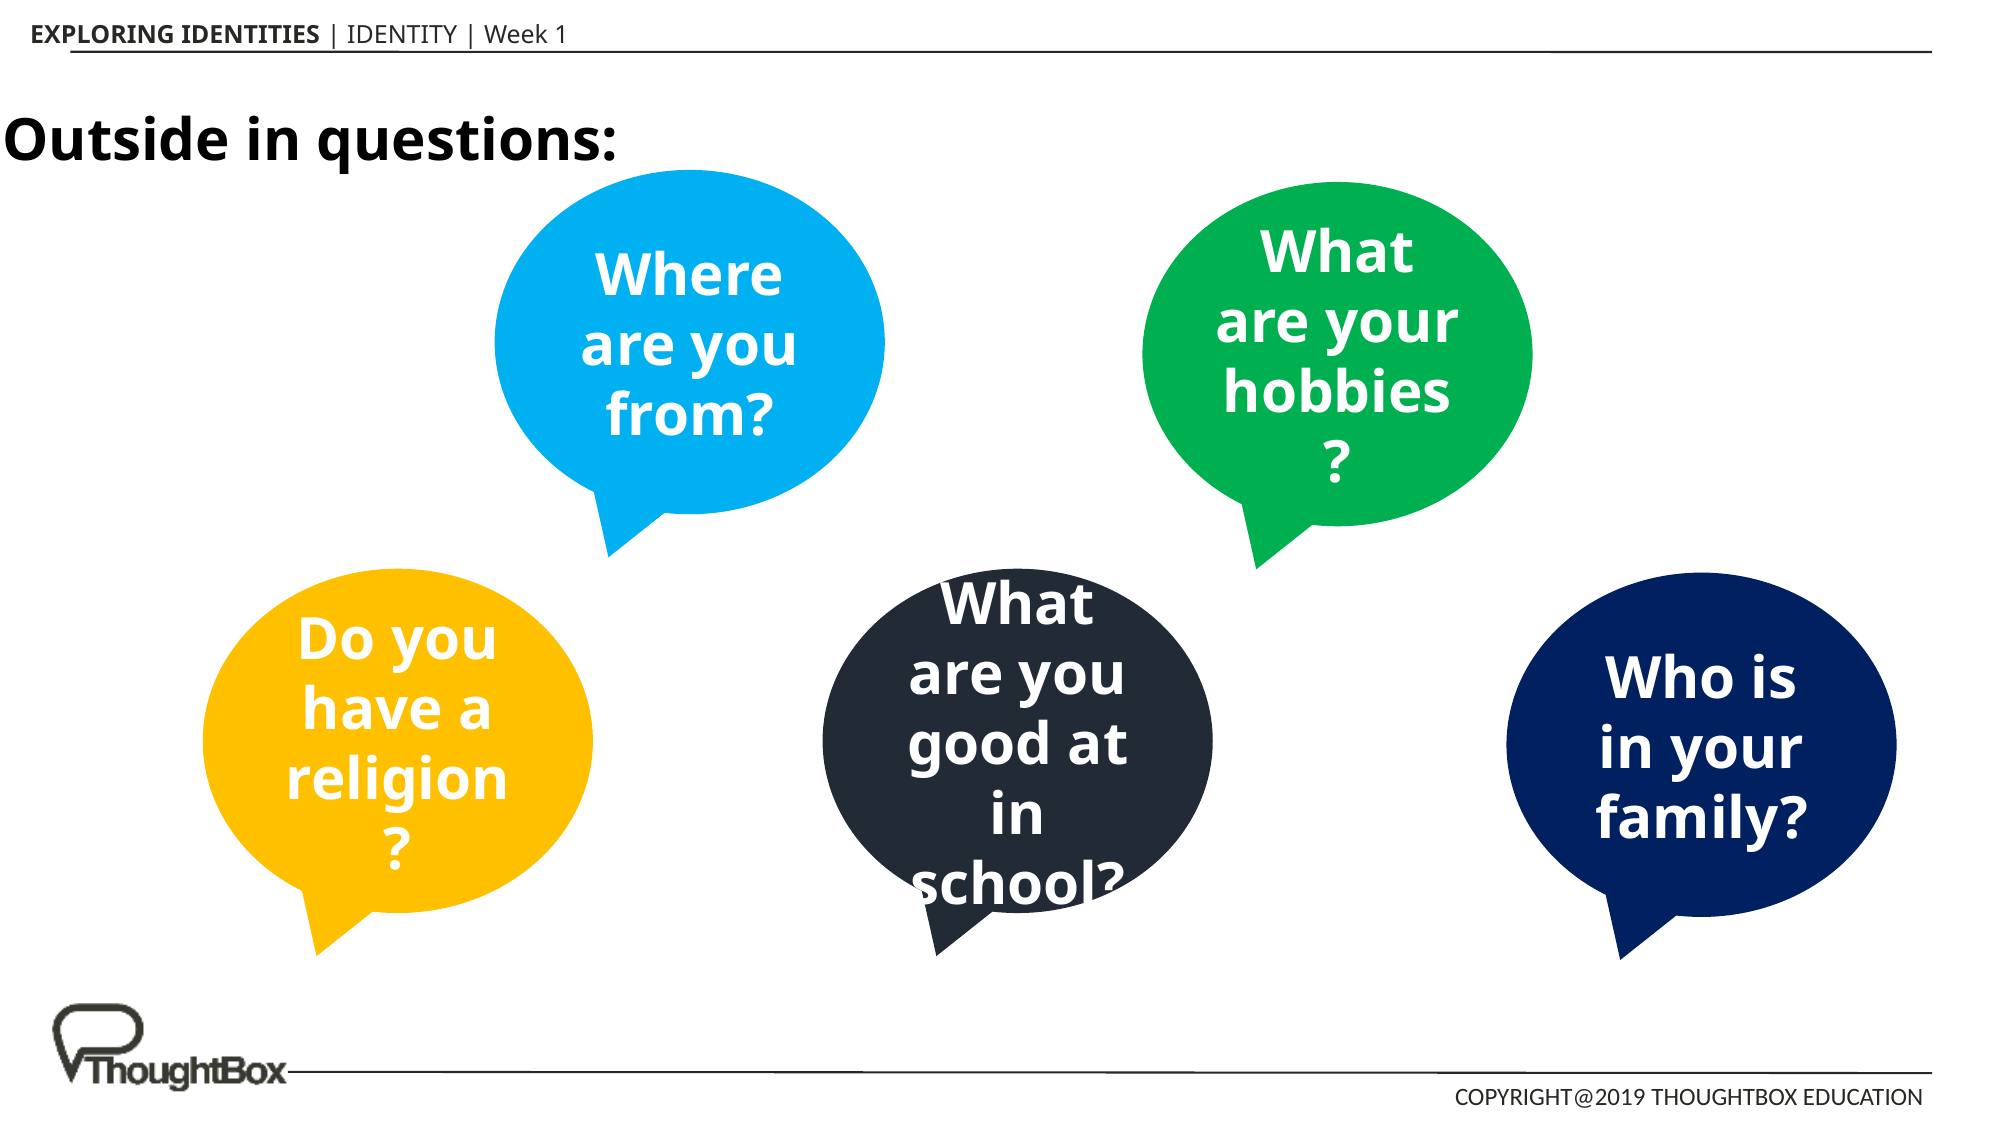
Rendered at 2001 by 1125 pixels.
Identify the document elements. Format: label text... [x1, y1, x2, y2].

text_box Who is in your family? [1505, 571, 1898, 962]
text_box Where are you from? [493, 168, 886, 560]
text_box Do you have a religion? [201, 567, 594, 958]
text_box What are your hobbies? [1141, 180, 1534, 572]
picture [51, 1002, 288, 1093]
text_box Outside in questions: [0, 94, 649, 180]
text_box What are you good at in school? [821, 567, 1214, 958]
footer [662, 1034, 1338, 1112]
